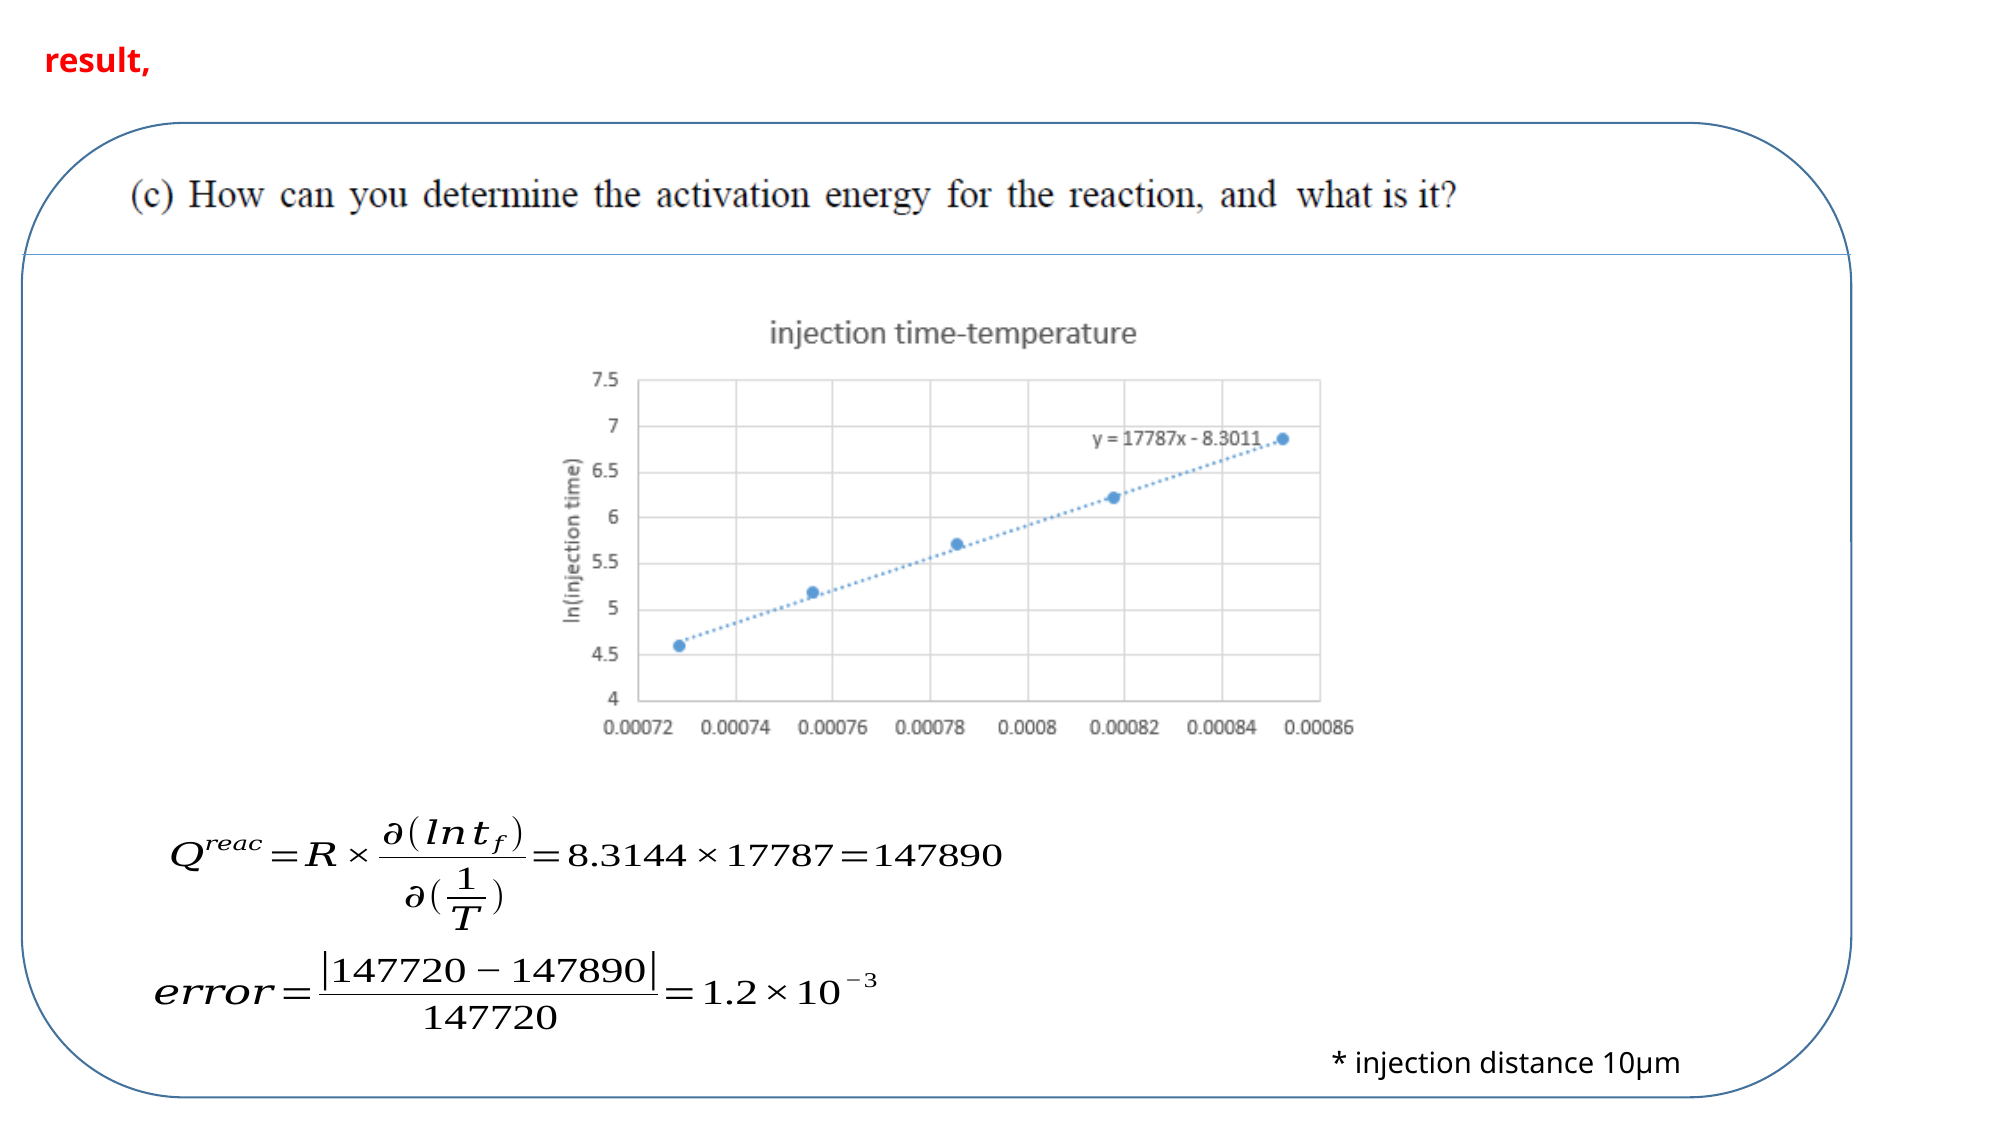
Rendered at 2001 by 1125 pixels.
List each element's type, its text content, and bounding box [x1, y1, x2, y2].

text_box * injection distance 10μm [1316, 1037, 1897, 1088]
picture [131, 169, 1472, 225]
text_box [23, 121, 1850, 254]
text_box [20, 255, 1853, 1099]
text_box result, [29, 32, 480, 87]
picture [547, 310, 1366, 756]
